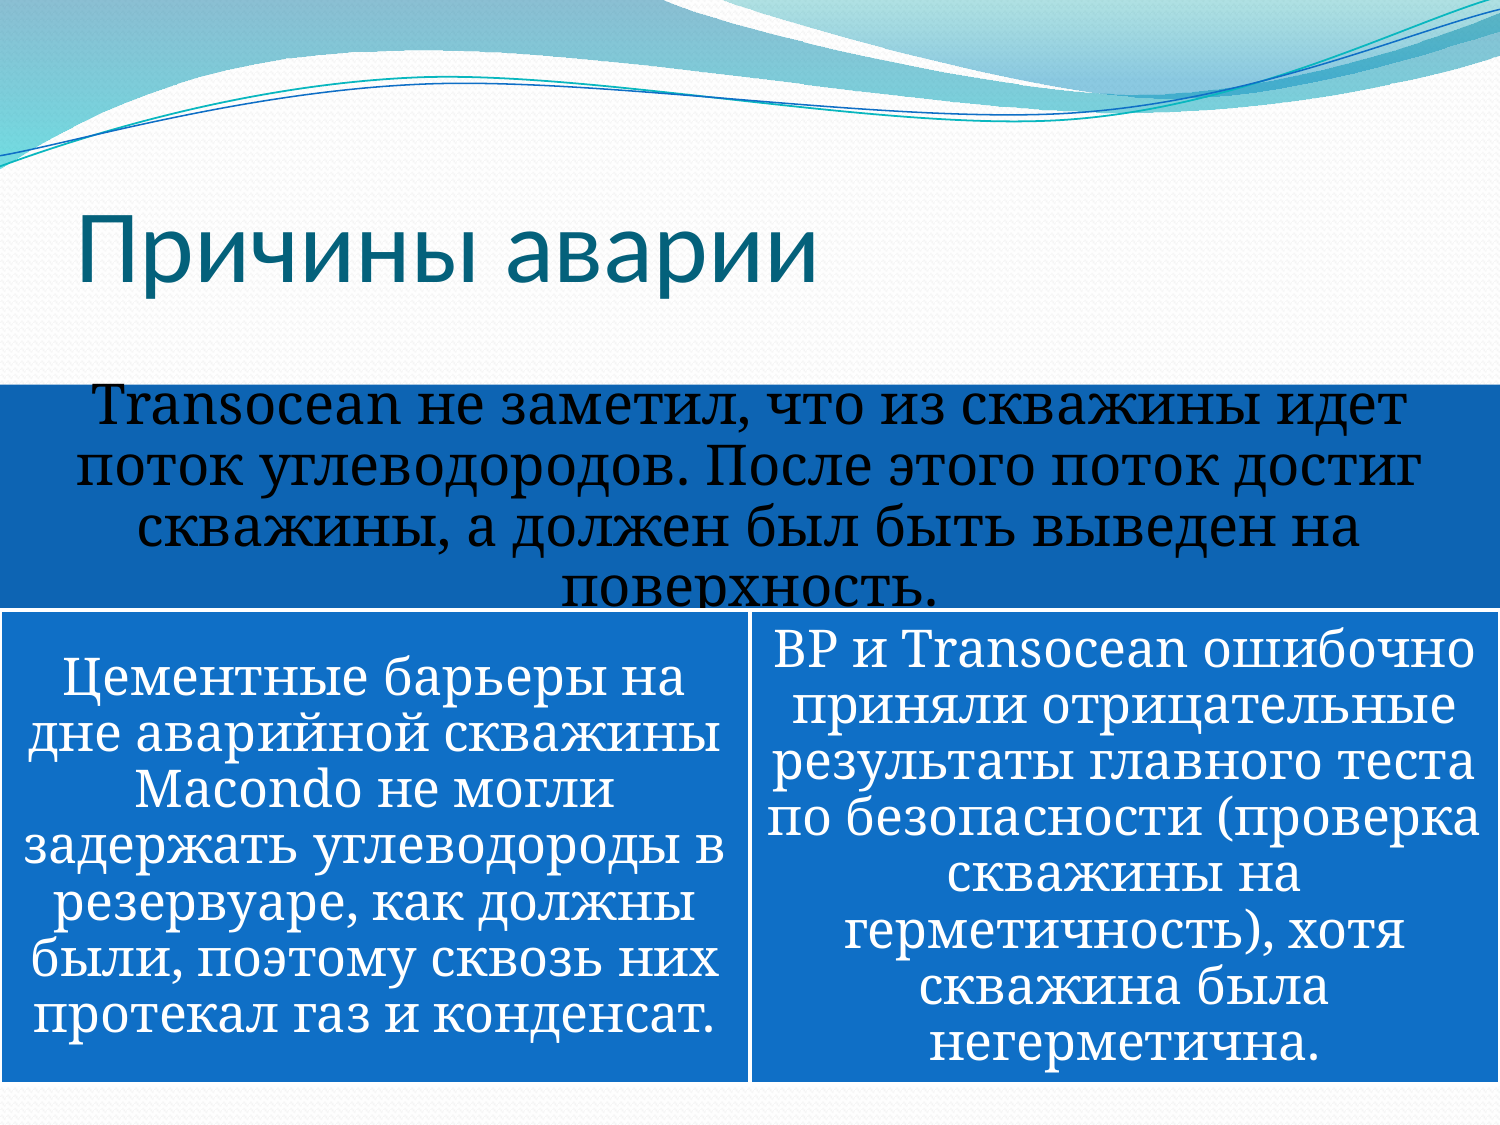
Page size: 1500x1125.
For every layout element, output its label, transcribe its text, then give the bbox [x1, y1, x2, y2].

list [0, 373, 1500, 1125]
title Причины аварии [75, 115, 1425, 303]
